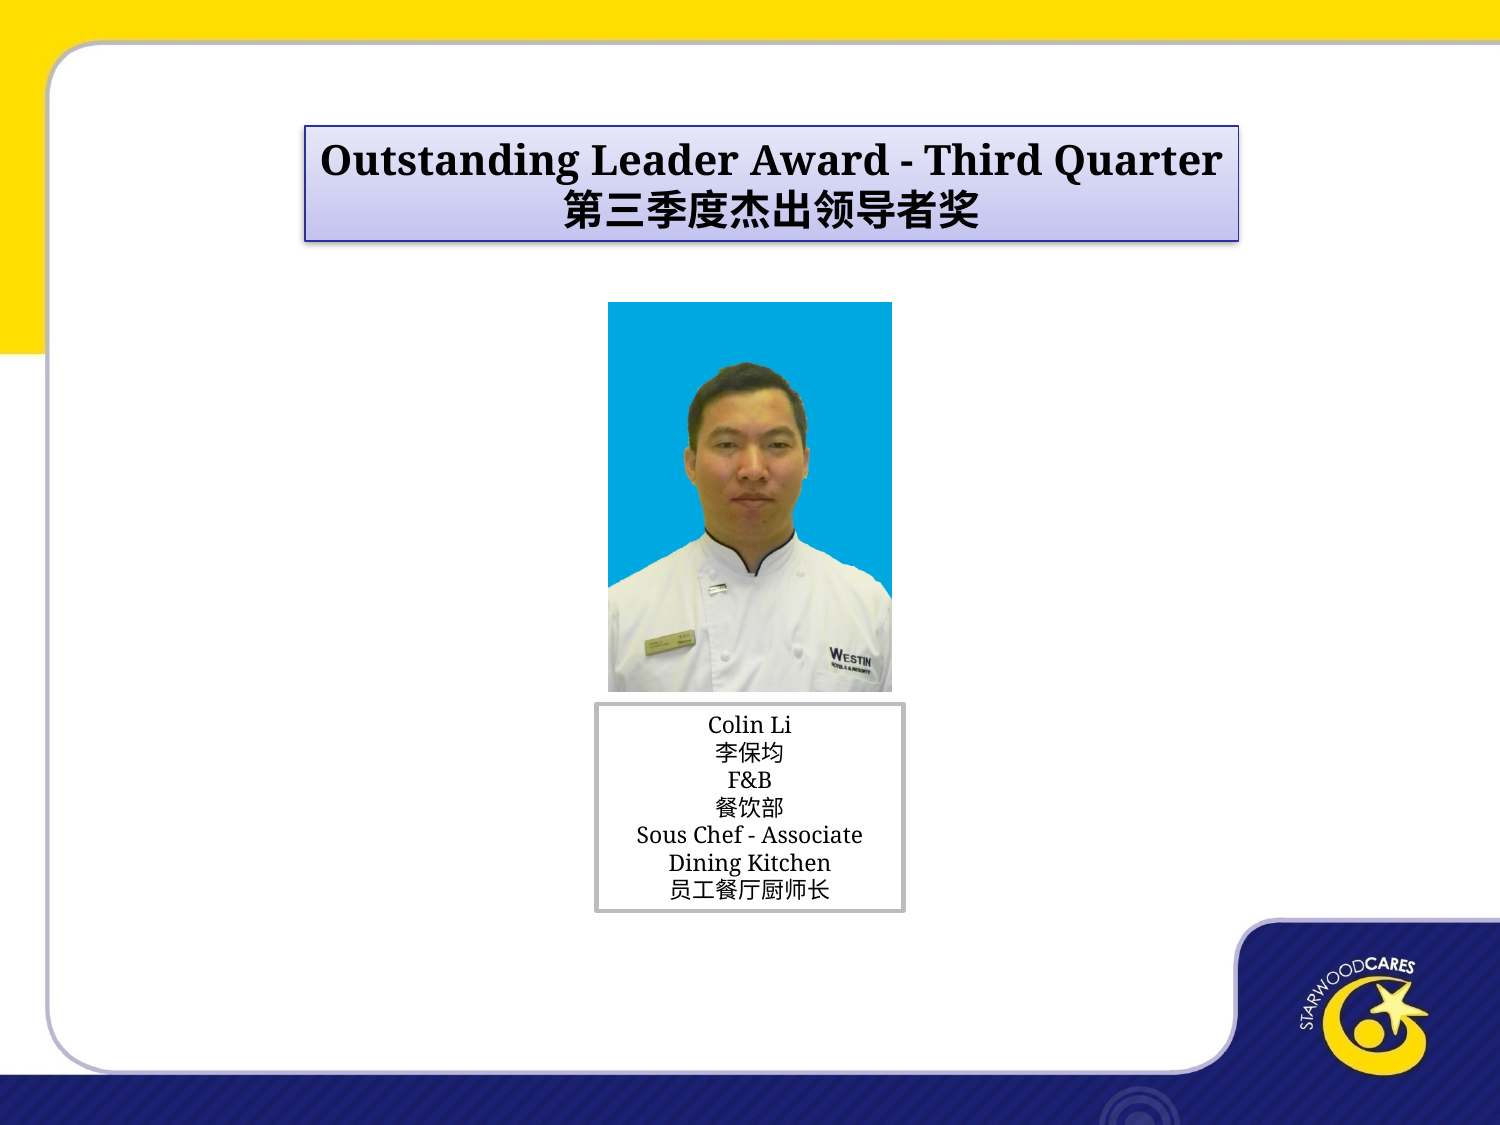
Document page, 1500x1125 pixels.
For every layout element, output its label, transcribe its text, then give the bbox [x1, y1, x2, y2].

text_box Colin Li 李保均 F&B 餐饮部 Sous Chef - Associate Dining Kitchen 员工餐厅厨师长 [594, 702, 906, 913]
picture [0, 0, 1500, 1125]
text_box Outstanding Leader Award - Third Quarter 第三季度杰出领导者奖 [304, 125, 1239, 242]
